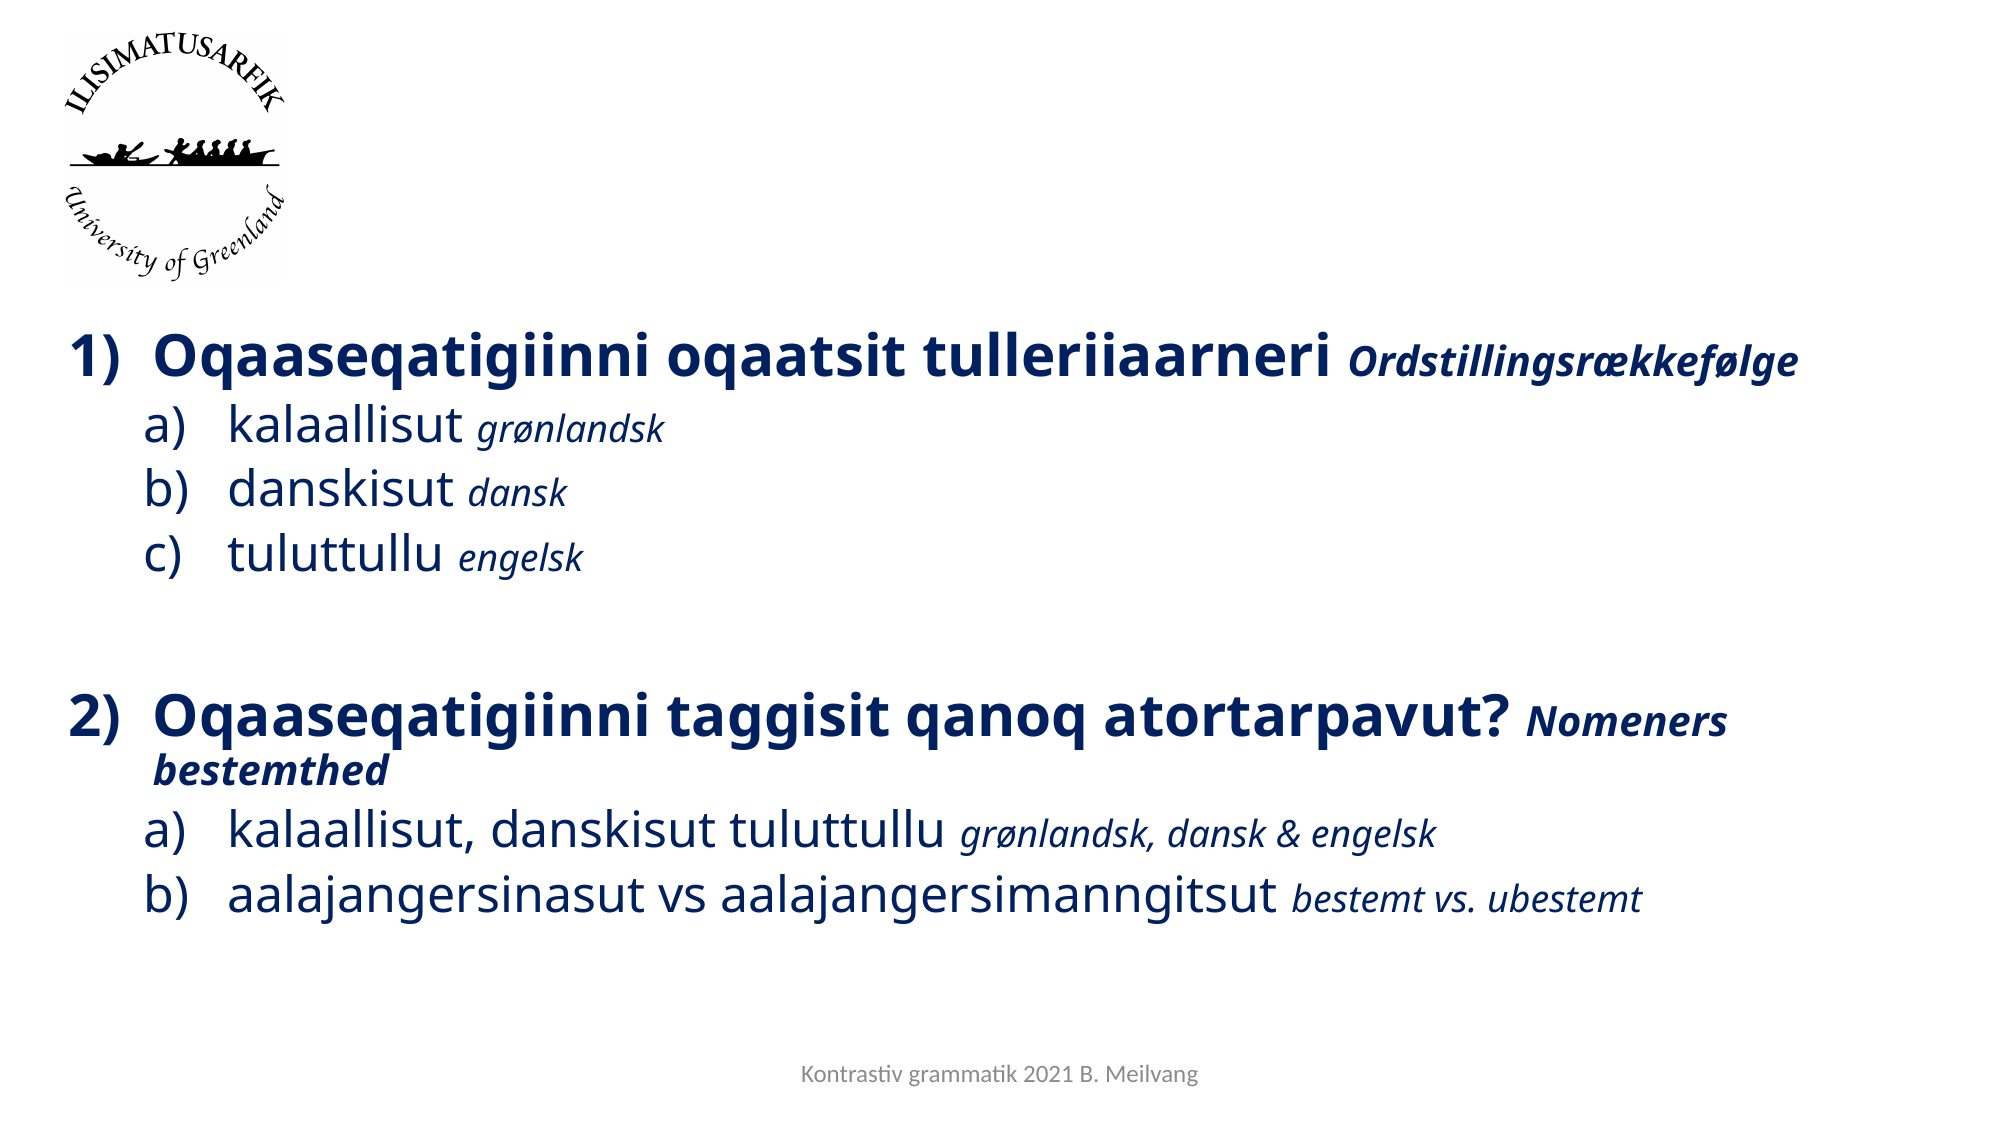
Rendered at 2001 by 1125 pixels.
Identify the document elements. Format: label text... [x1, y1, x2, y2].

footer Kontrastiv grammatik 2021 B. Meilvang [662, 1042, 1338, 1103]
list Oqaaseqatigiinni oqaatsit tulleriiaarneri Ordstillingsrækkefølge kalaallisut grønlandsk danskisut dansk tuluttullu engelsk Oqaaseqatigiinni taggisit qanoq atortarpavut? Nomeners bestemthed kalaallisut, danskisut tuluttullu grønlandsk, dansk & engelsk aalajangersinasut vs aalajangersimanngitsut bestemt vs. ubestemt [53, 318, 1936, 1012]
picture [64, 31, 285, 282]
